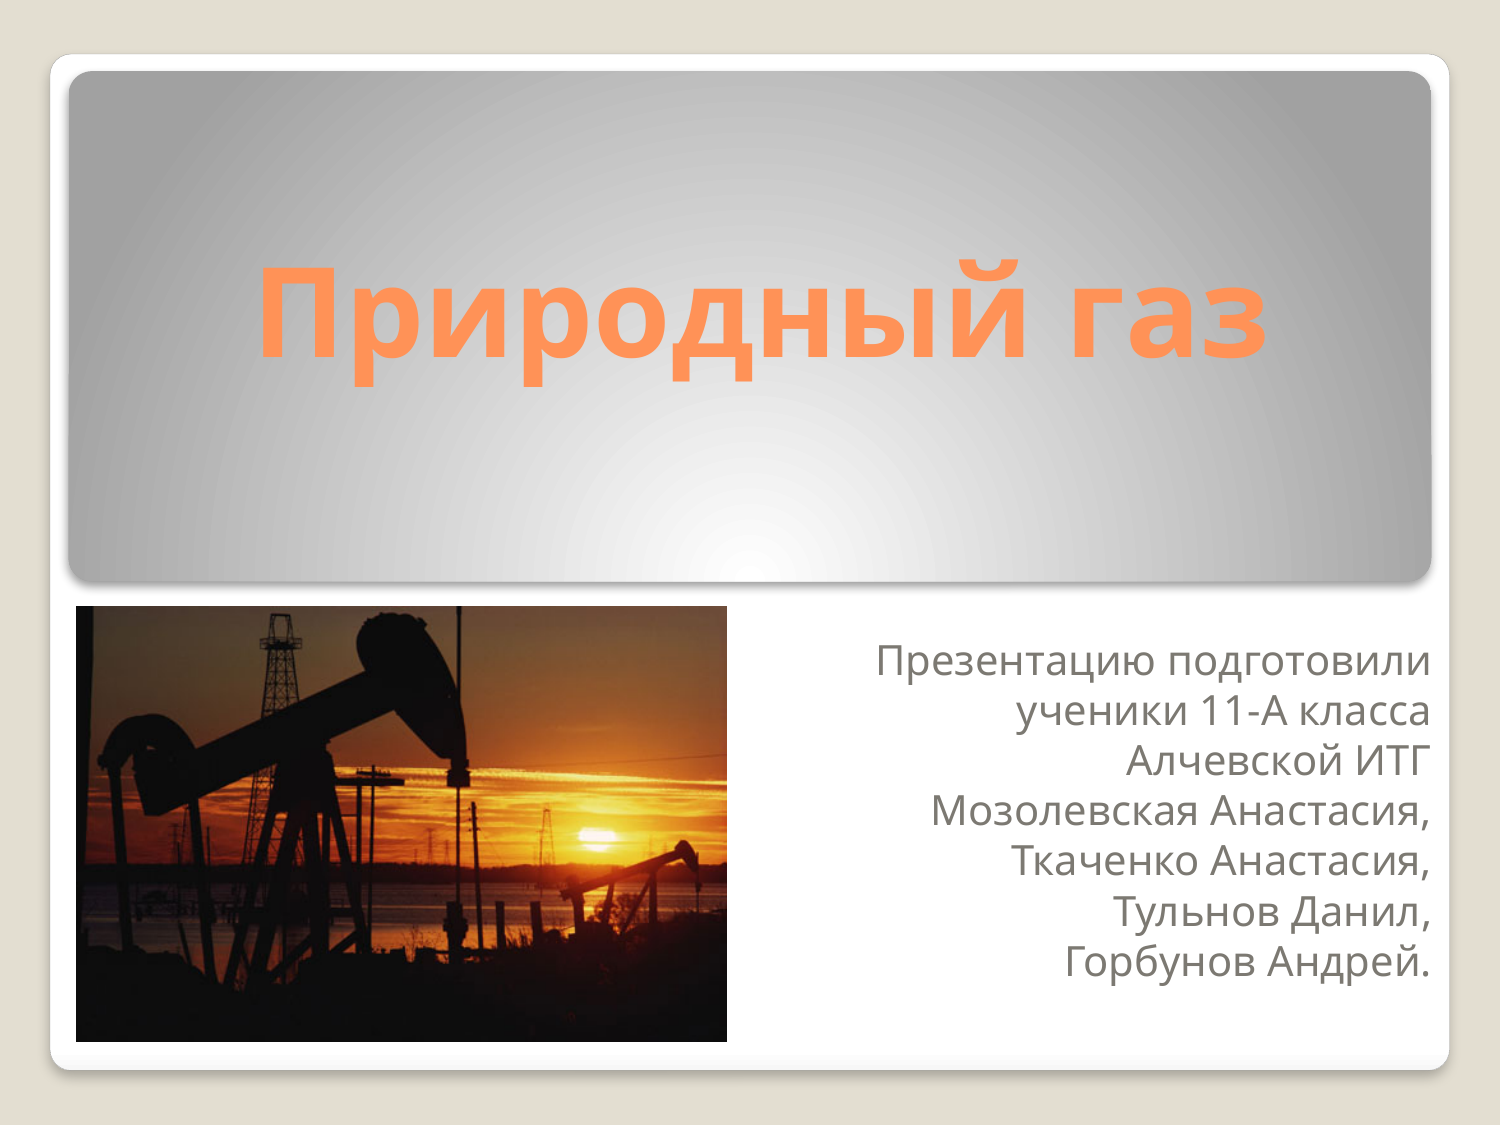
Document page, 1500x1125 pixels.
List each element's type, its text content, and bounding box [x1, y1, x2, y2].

picture [76, 606, 727, 1042]
title Природный газ [123, 196, 1399, 390]
subtitle Презентацию подготовили ученики 11-А класса Алчевской ИТГ Мозолевская Анастасия, Ткаченко Анастасия, Тульнов Данил, Горбунов Андрей. [809, 633, 1447, 1015]
